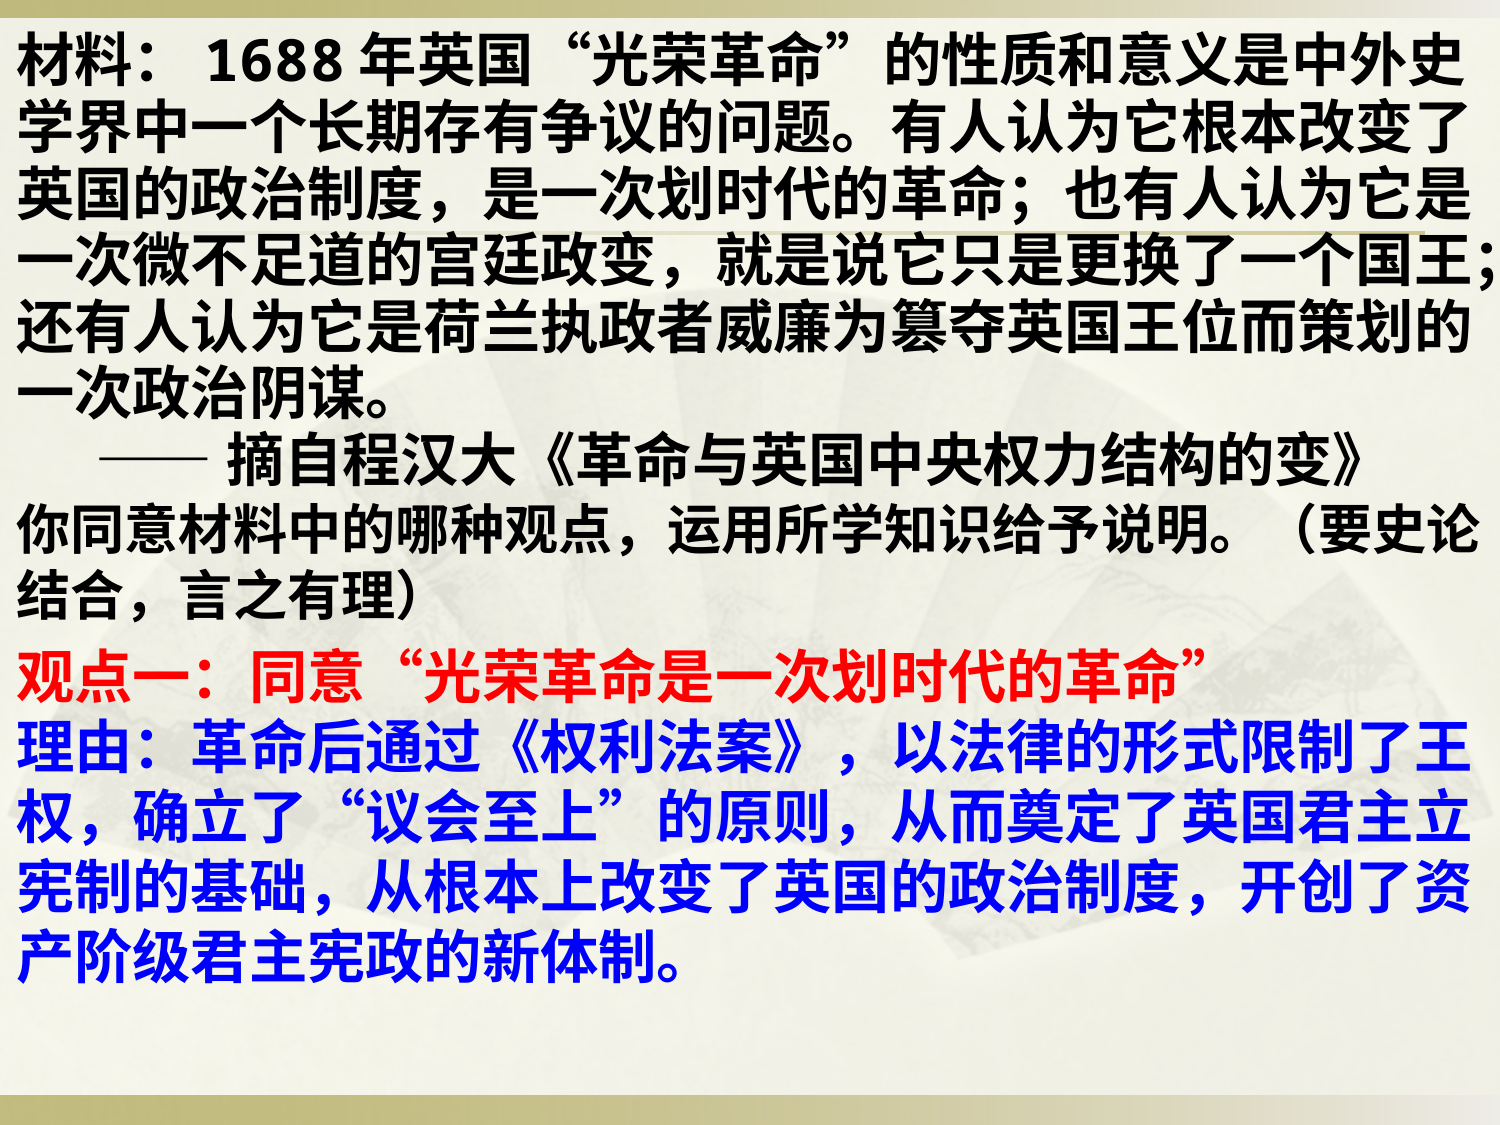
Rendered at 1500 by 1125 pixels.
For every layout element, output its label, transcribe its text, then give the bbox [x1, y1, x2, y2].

text_box 材料：1688年英国“光荣革命”的性质和意义是中外史学界中一个长期存有争议的问题。有人认为它根本改变了英国的政治制度，是一次划时代的革命；也有人认为它是一次微不足道的宫廷政变，就是说它只是更换了一个国王；还有人认为它是荷兰执政者威廉为篡夺英国王位而策划的一次政治阴谋。 ——摘自程汉大《革命与英国中央权力结构的变》 你同意材料中的哪种观点，运用所学知识给予说明。（要史论结合，言之有理） [1, 19, 1500, 632]
text_box 观点一：同意“光荣革命是一次划时代的革命” 理由：革命后通过《权利法案》，以法律的形式限制了王权，确立了“议会至上”的原则，从而奠定了英国君主立宪制的基础，从根本上改变了英国的政治制度，开创了资产阶级君主宪政的新体制。 [1, 632, 1500, 998]
